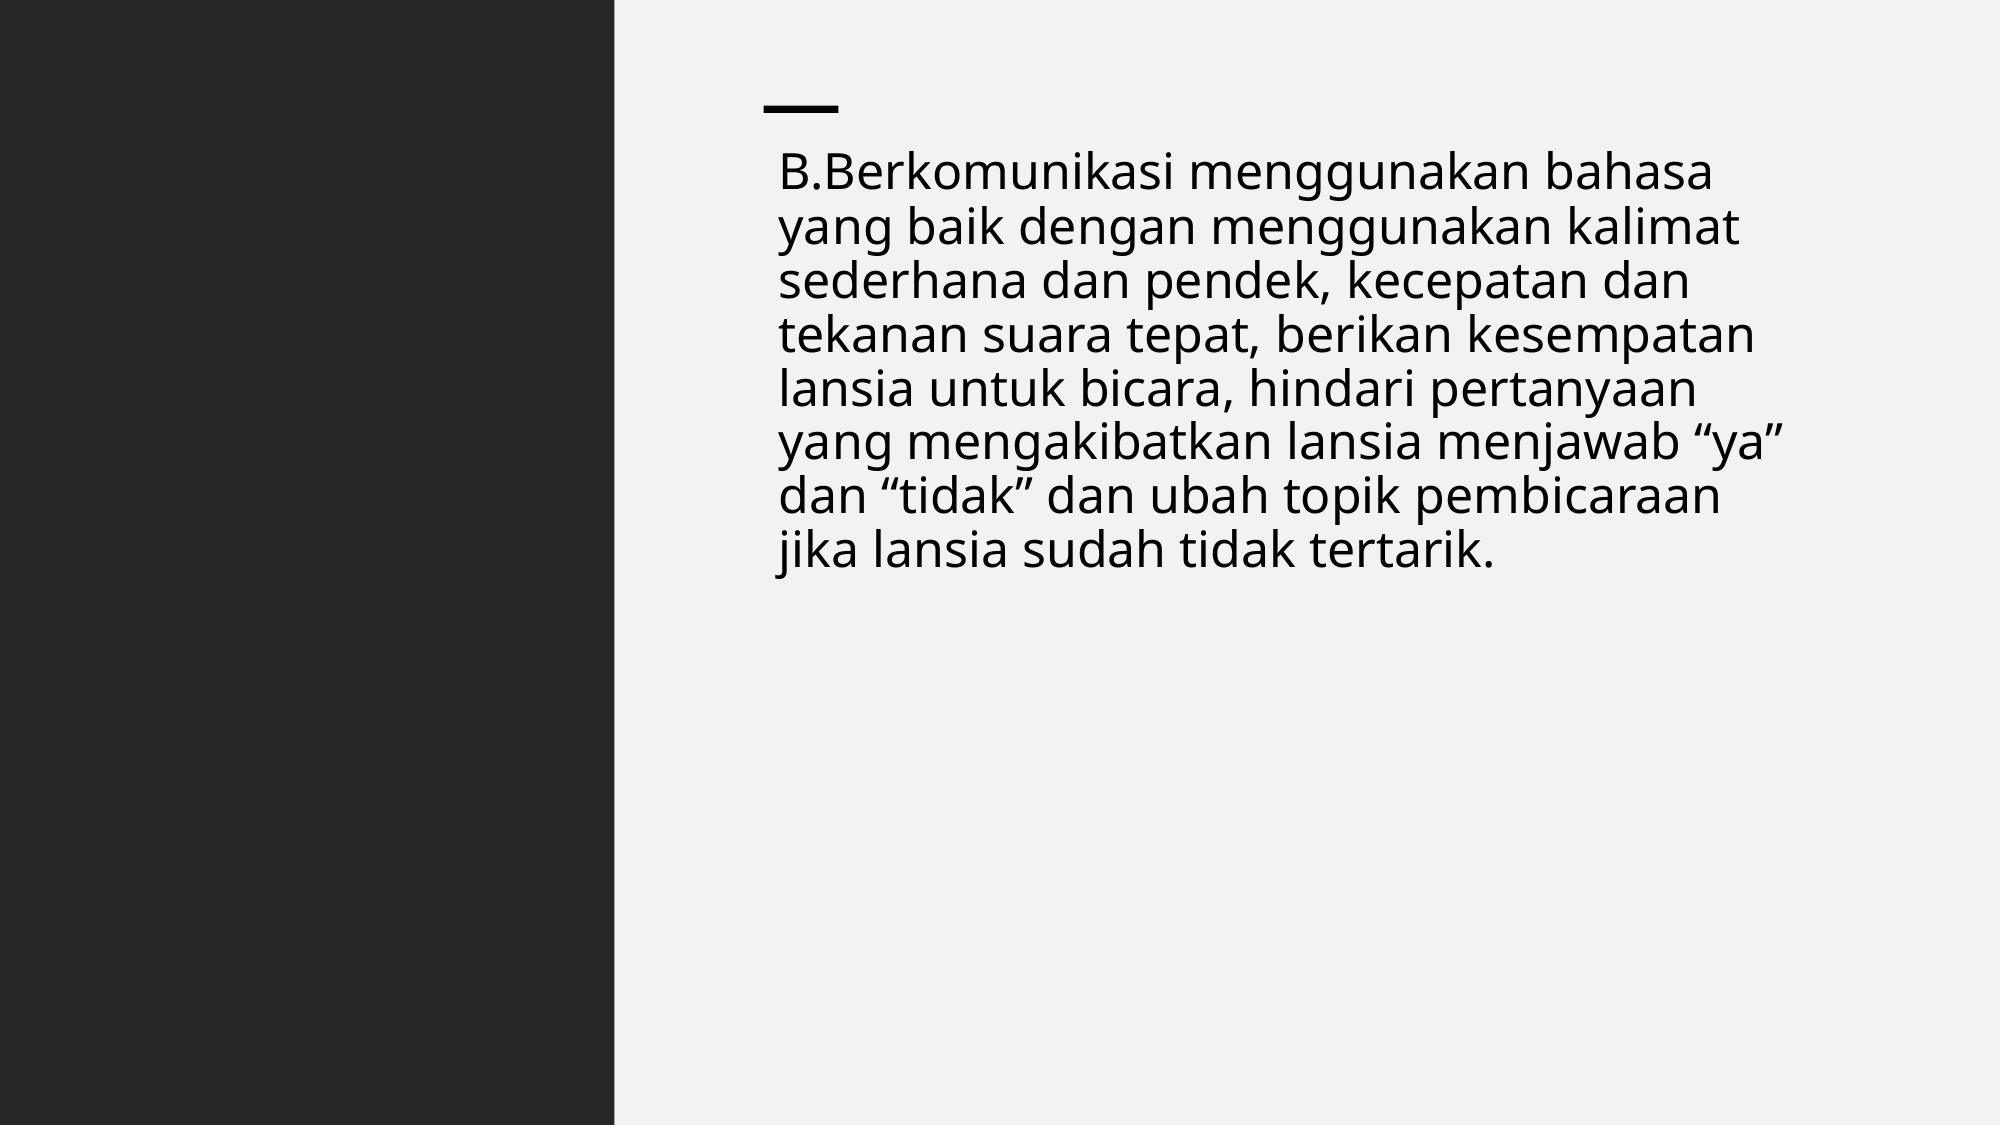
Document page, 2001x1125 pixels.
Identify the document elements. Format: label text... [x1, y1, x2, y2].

text_box [762, 104, 840, 115]
list B.Berkomunikasi menggunakan bahasa yang baik dengan menggunakan kalimat sederhana dan pendek, kecepatan dan tekanan suara tepat, berikan kesempatan lansia untuk bicara, hindari pertanyaan yang mengakibatkan lansia menjawab “ya” dan “tidak” dan ubah topik pembicaraan jika lansia sudah tidak tertarik. [763, 139, 1812, 1014]
text_box [616, 0, 2000, 1125]
text_box [0, 0, 616, 1125]
